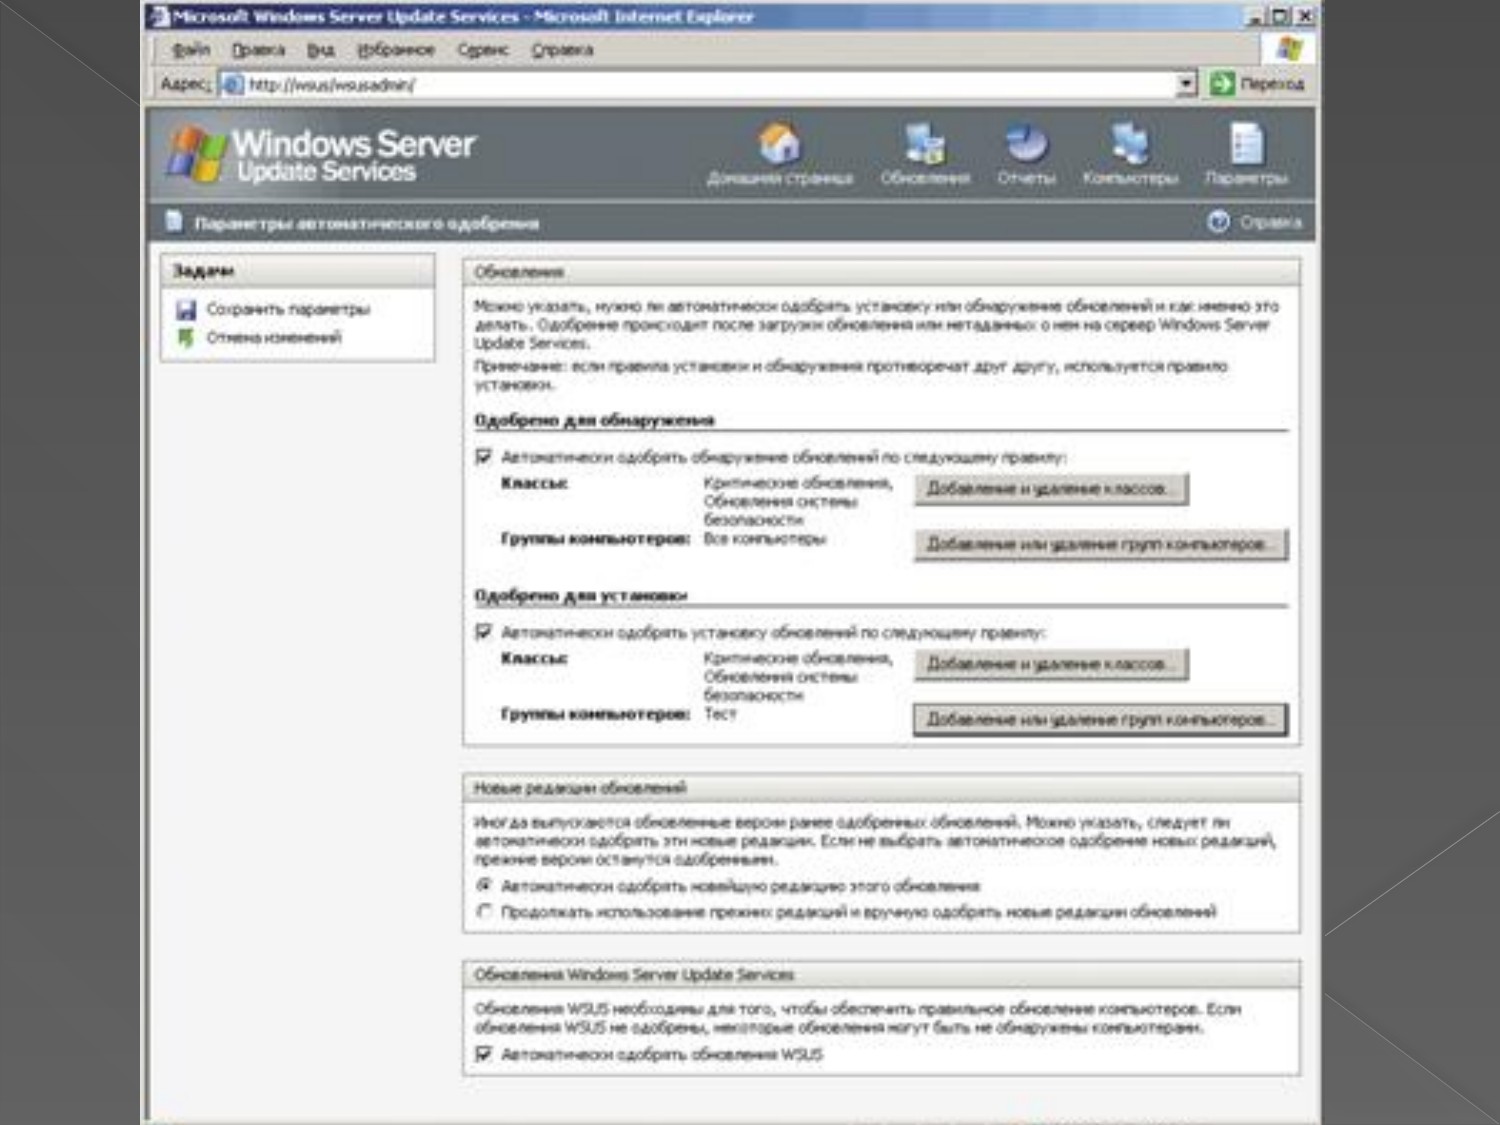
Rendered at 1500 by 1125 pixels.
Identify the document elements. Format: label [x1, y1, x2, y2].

picture [140, 0, 1325, 1125]
